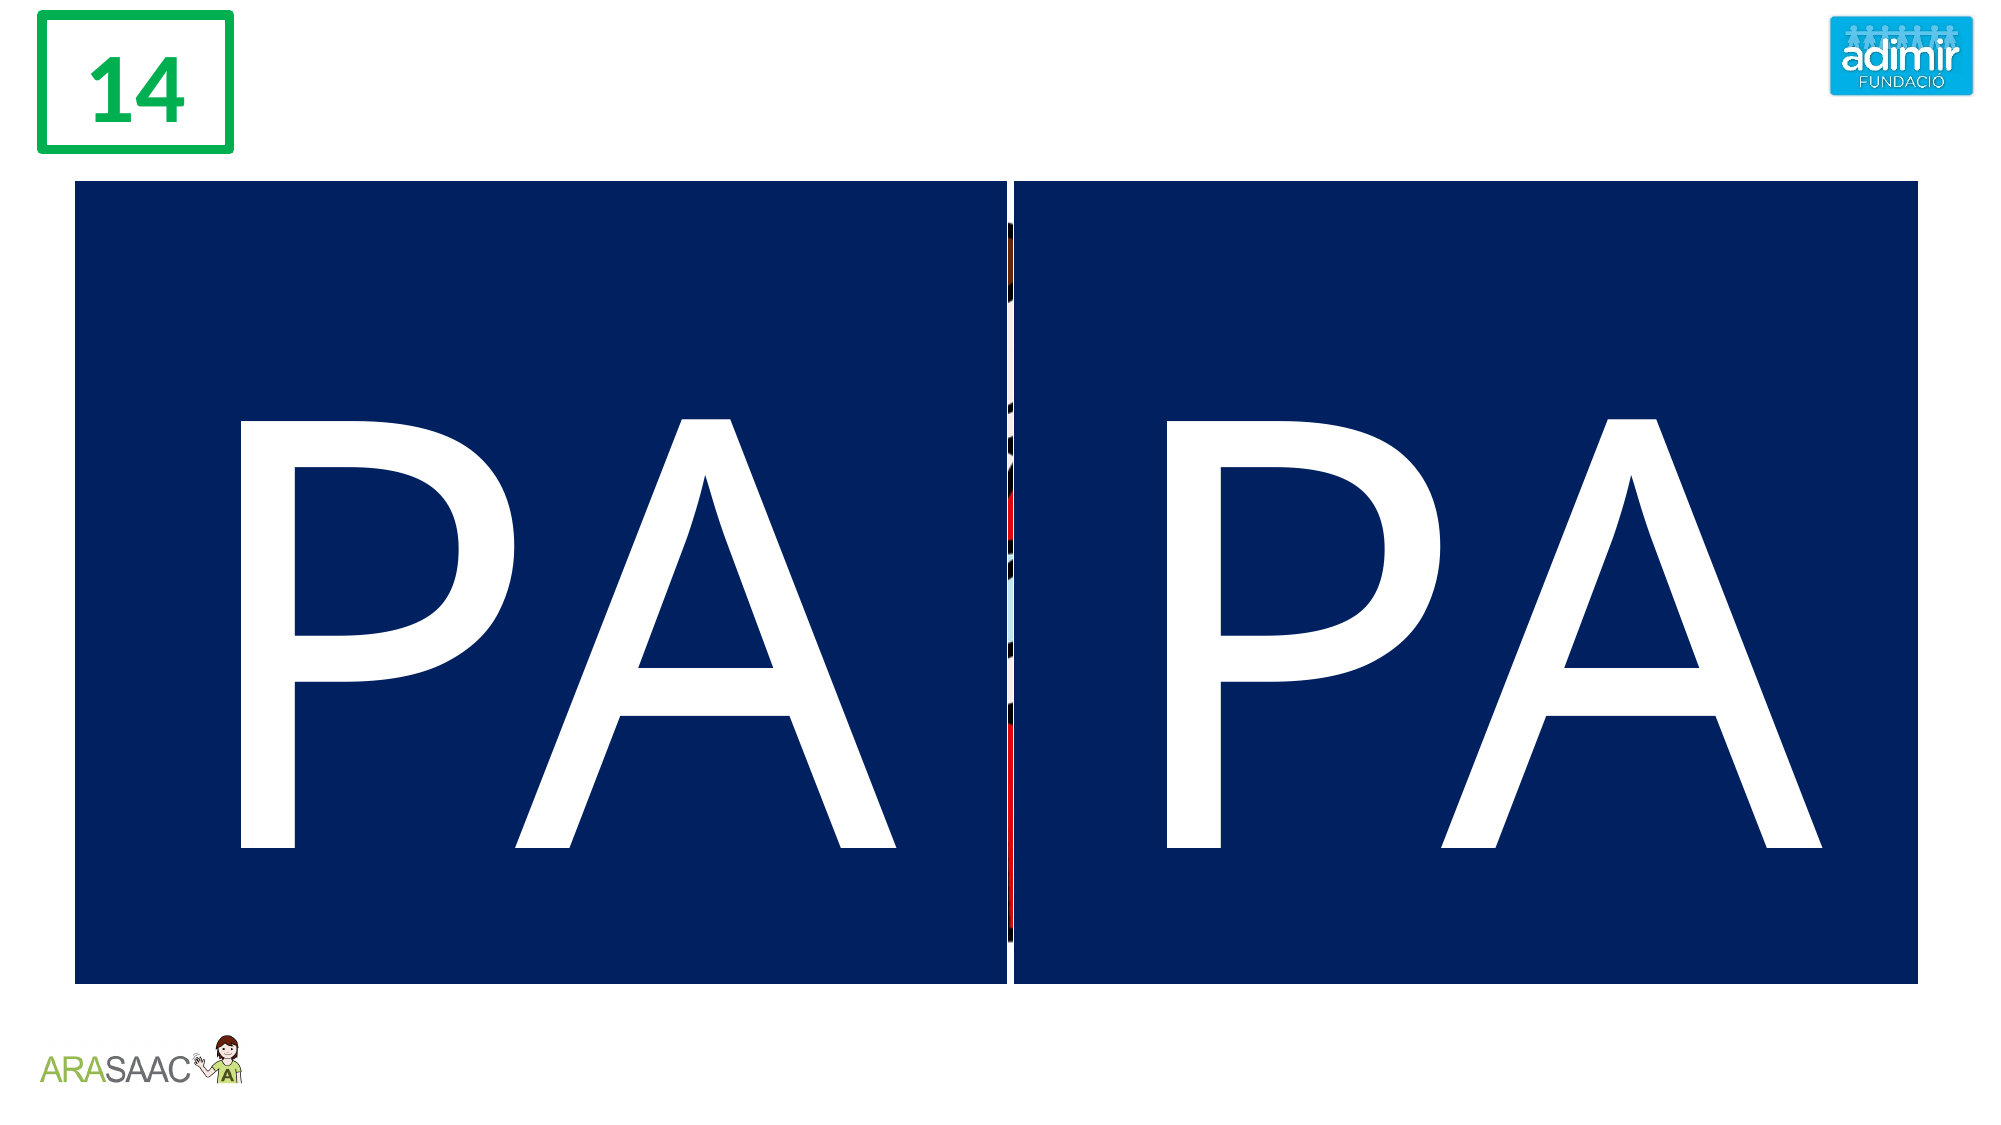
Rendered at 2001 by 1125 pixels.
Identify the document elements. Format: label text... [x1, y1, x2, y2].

text_box PA [1013, 180, 1919, 985]
picture [609, 192, 1391, 974]
text_box 14 [41, 14, 230, 150]
picture [34, 1034, 248, 1084]
picture [1828, 14, 1975, 98]
text_box PA [74, 180, 1008, 985]
